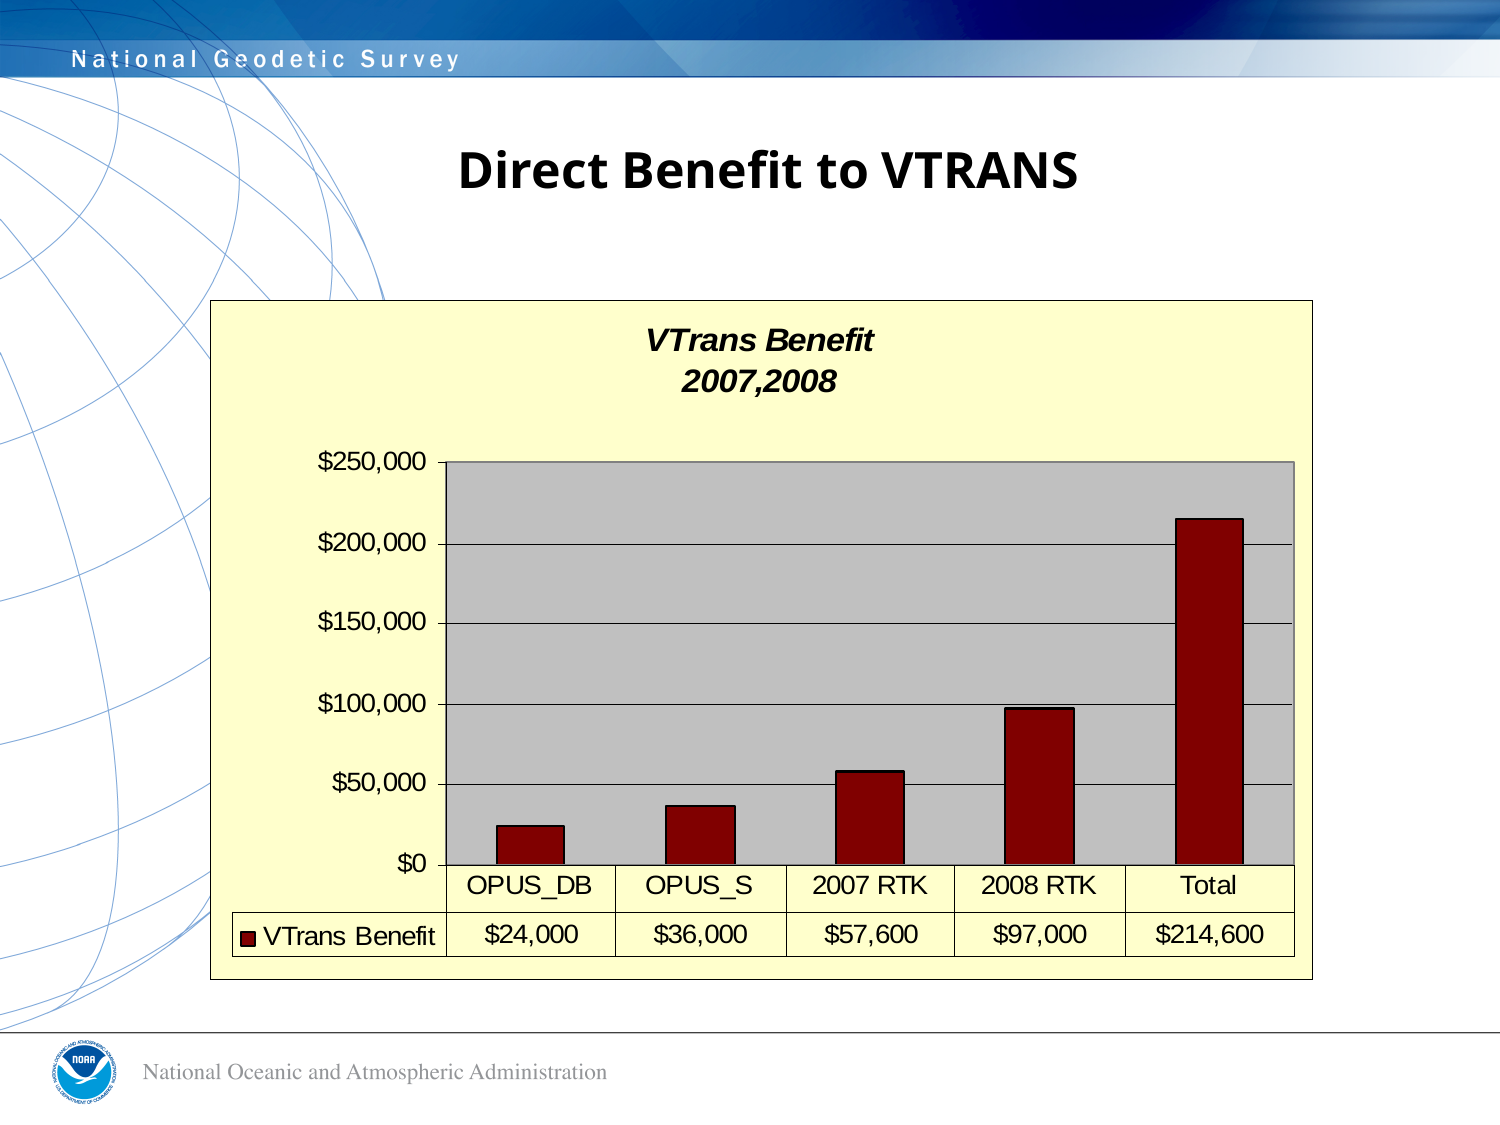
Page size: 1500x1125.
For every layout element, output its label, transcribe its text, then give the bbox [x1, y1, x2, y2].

picture [0, 0, 1500, 1125]
title Direct Benefit to VTRANS [74, 74, 1463, 263]
